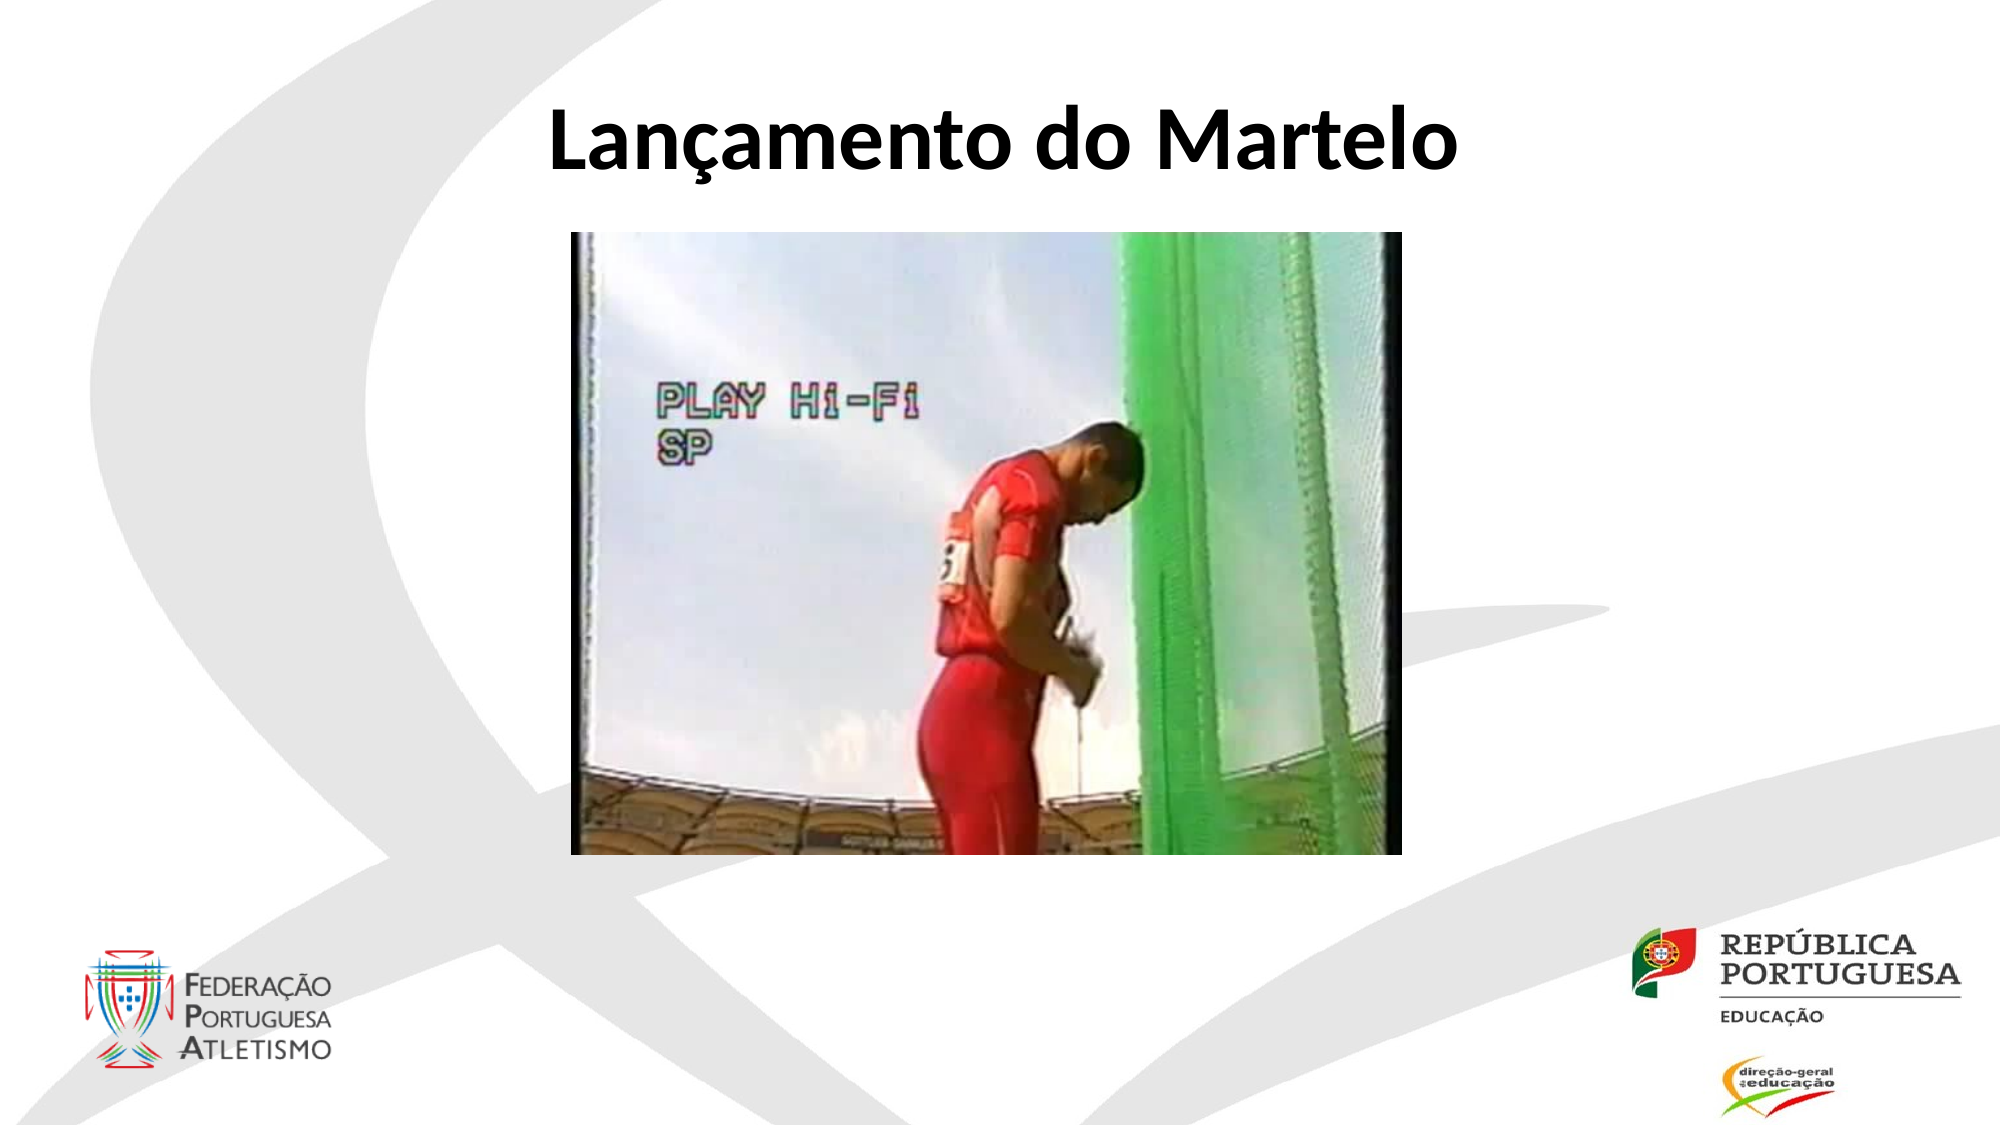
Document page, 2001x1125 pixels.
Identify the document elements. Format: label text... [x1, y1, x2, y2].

picture [15, 0, 2000, 1125]
title Lançamento do Martelo [267, 3, 2000, 266]
